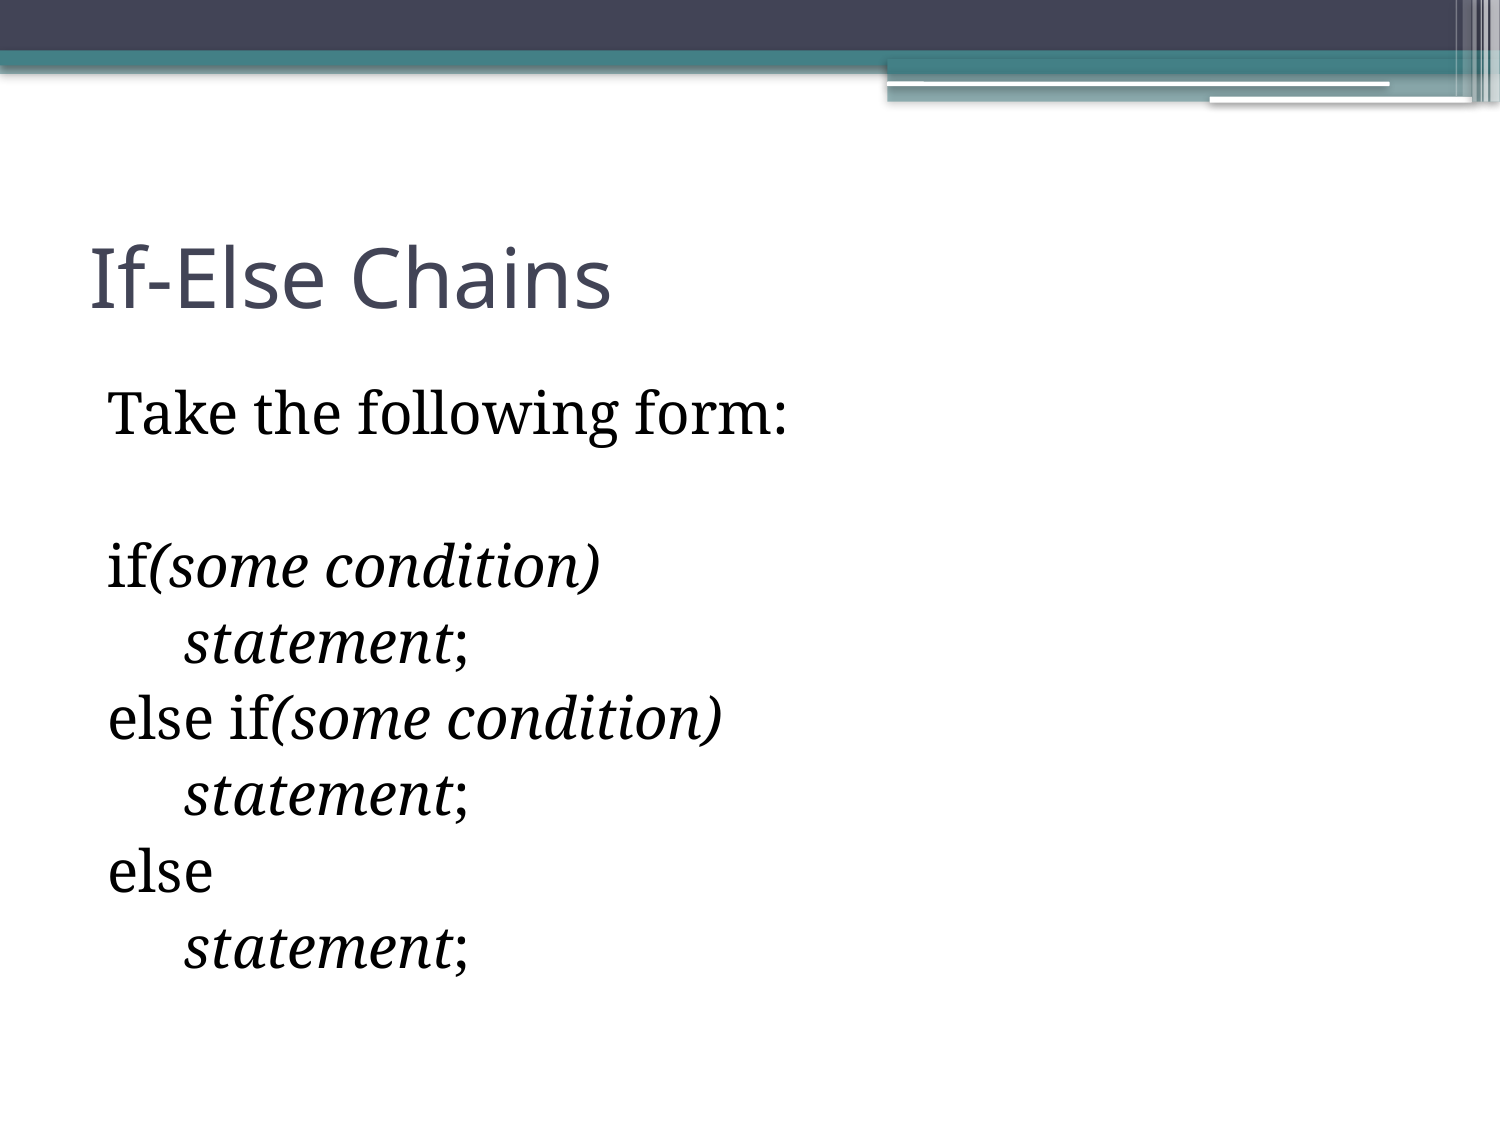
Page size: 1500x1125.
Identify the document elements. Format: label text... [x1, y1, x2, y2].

list Take the following form: if(some condition) statement; else if(some condition) statement; else statement; [75, 368, 1425, 1079]
title If-Else Chains [75, 187, 1425, 363]
